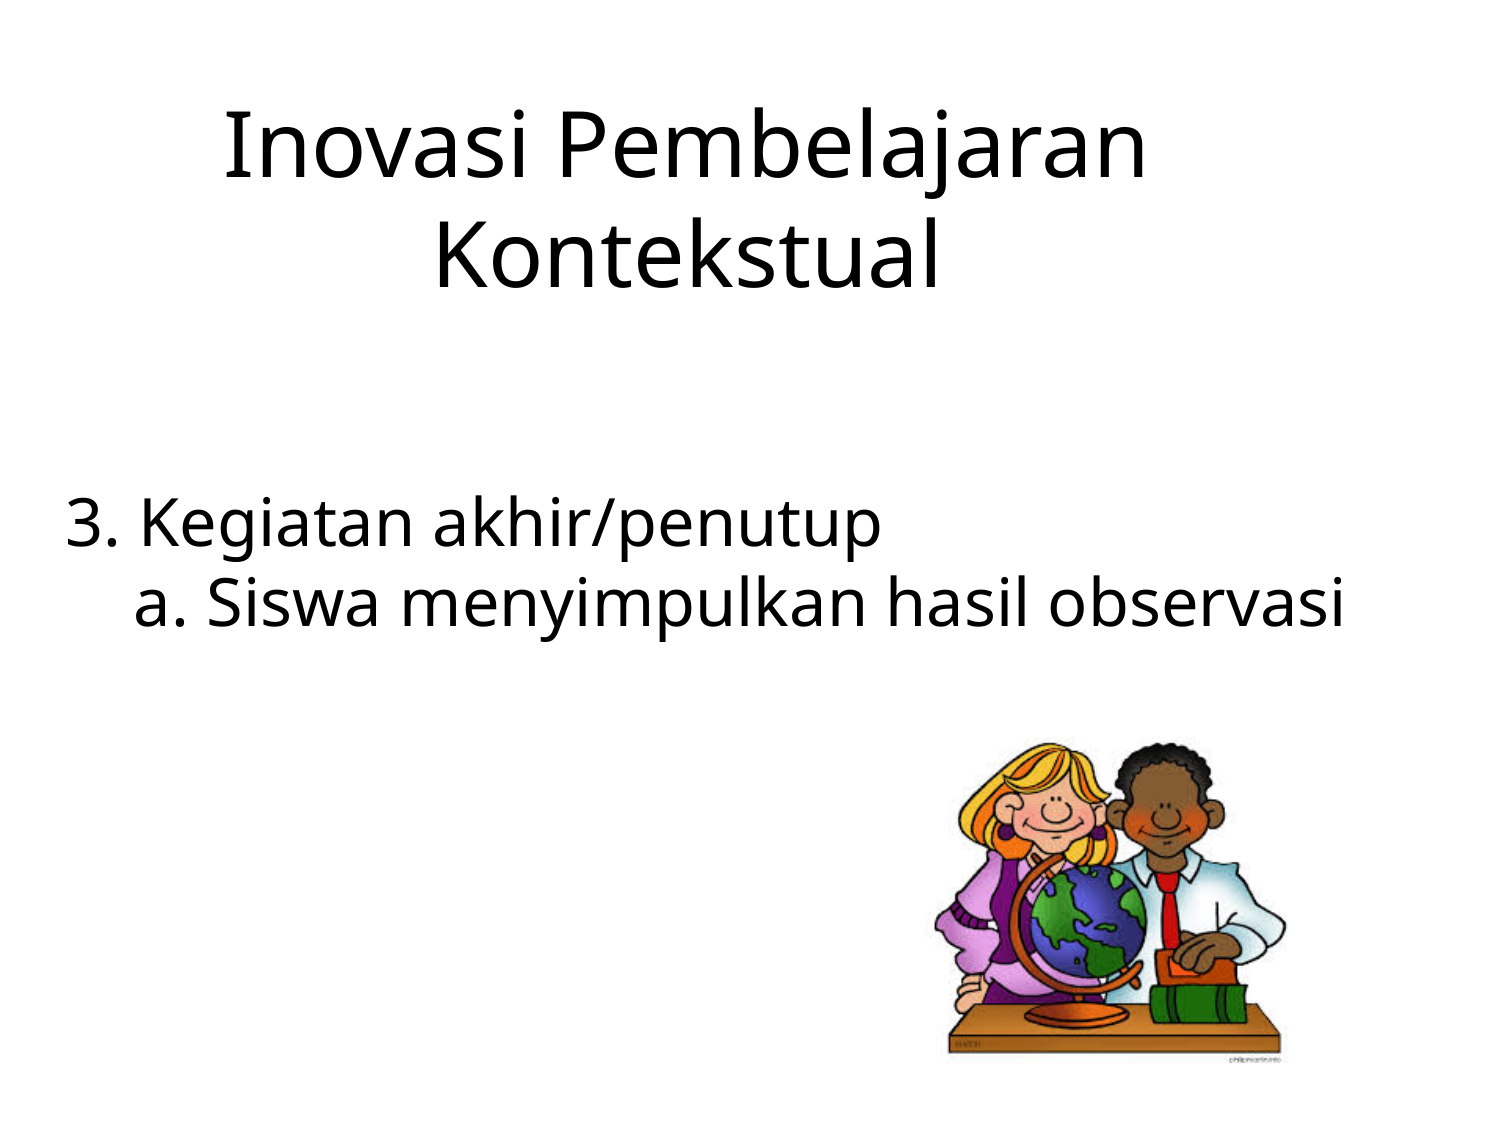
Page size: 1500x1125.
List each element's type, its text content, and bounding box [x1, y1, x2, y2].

text_box Inovasi Pembelajaran Kontekstual [49, 75, 1325, 317]
picture [924, 737, 1294, 1071]
title 3. Kegiatan akhir/penutup a. Siswa menyimpulkan hasil observasi [50, 324, 1500, 875]
